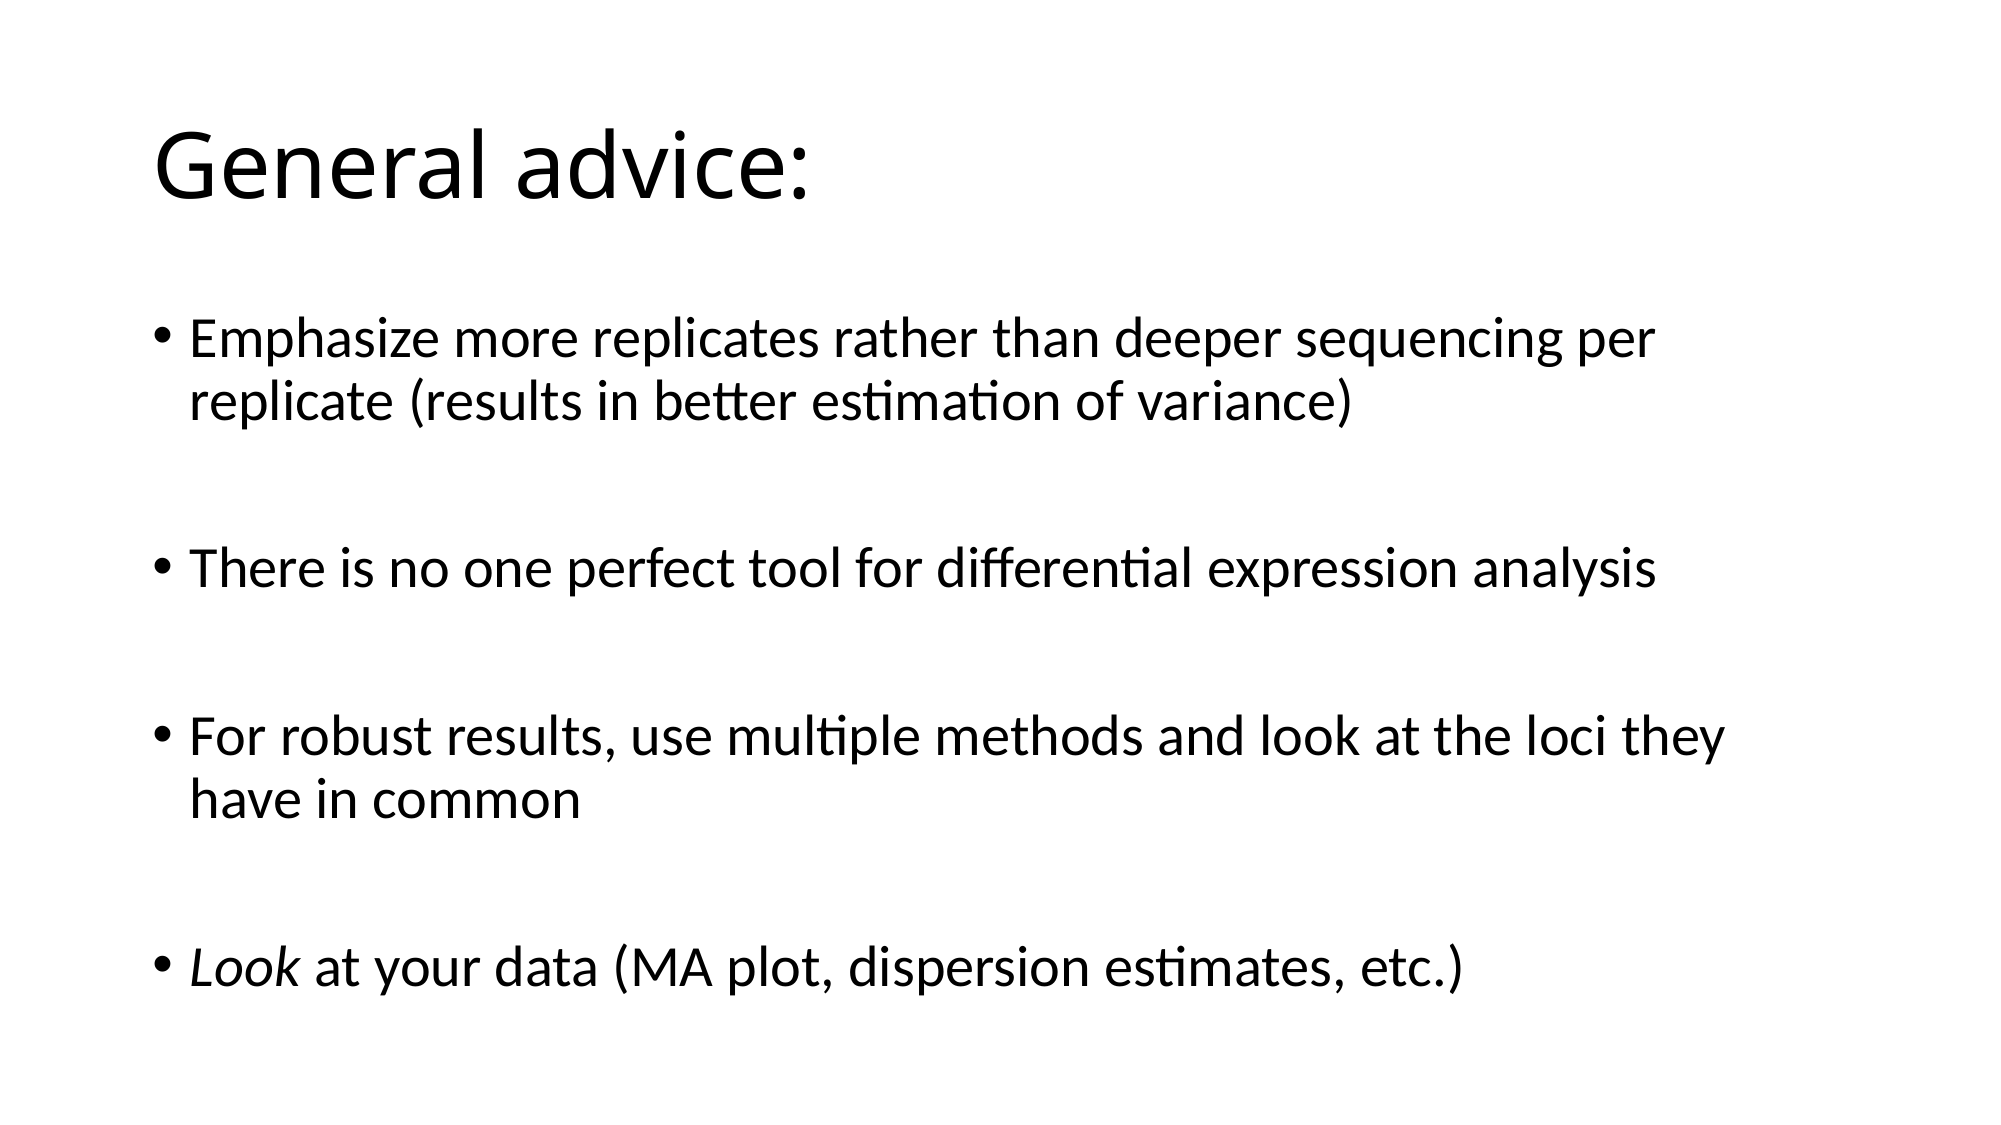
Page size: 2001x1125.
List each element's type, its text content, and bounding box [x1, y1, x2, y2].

list Emphasize more replicates rather than deeper sequencing per replicate (results in better estimation of variance) There is no one perfect tool for differential expression analysis For robust results, use multiple methods and look at the loci they have in common Look at your data (MA plot, dispersion estimates, etc.) [137, 299, 1863, 1014]
title General advice: [137, 59, 1863, 278]
